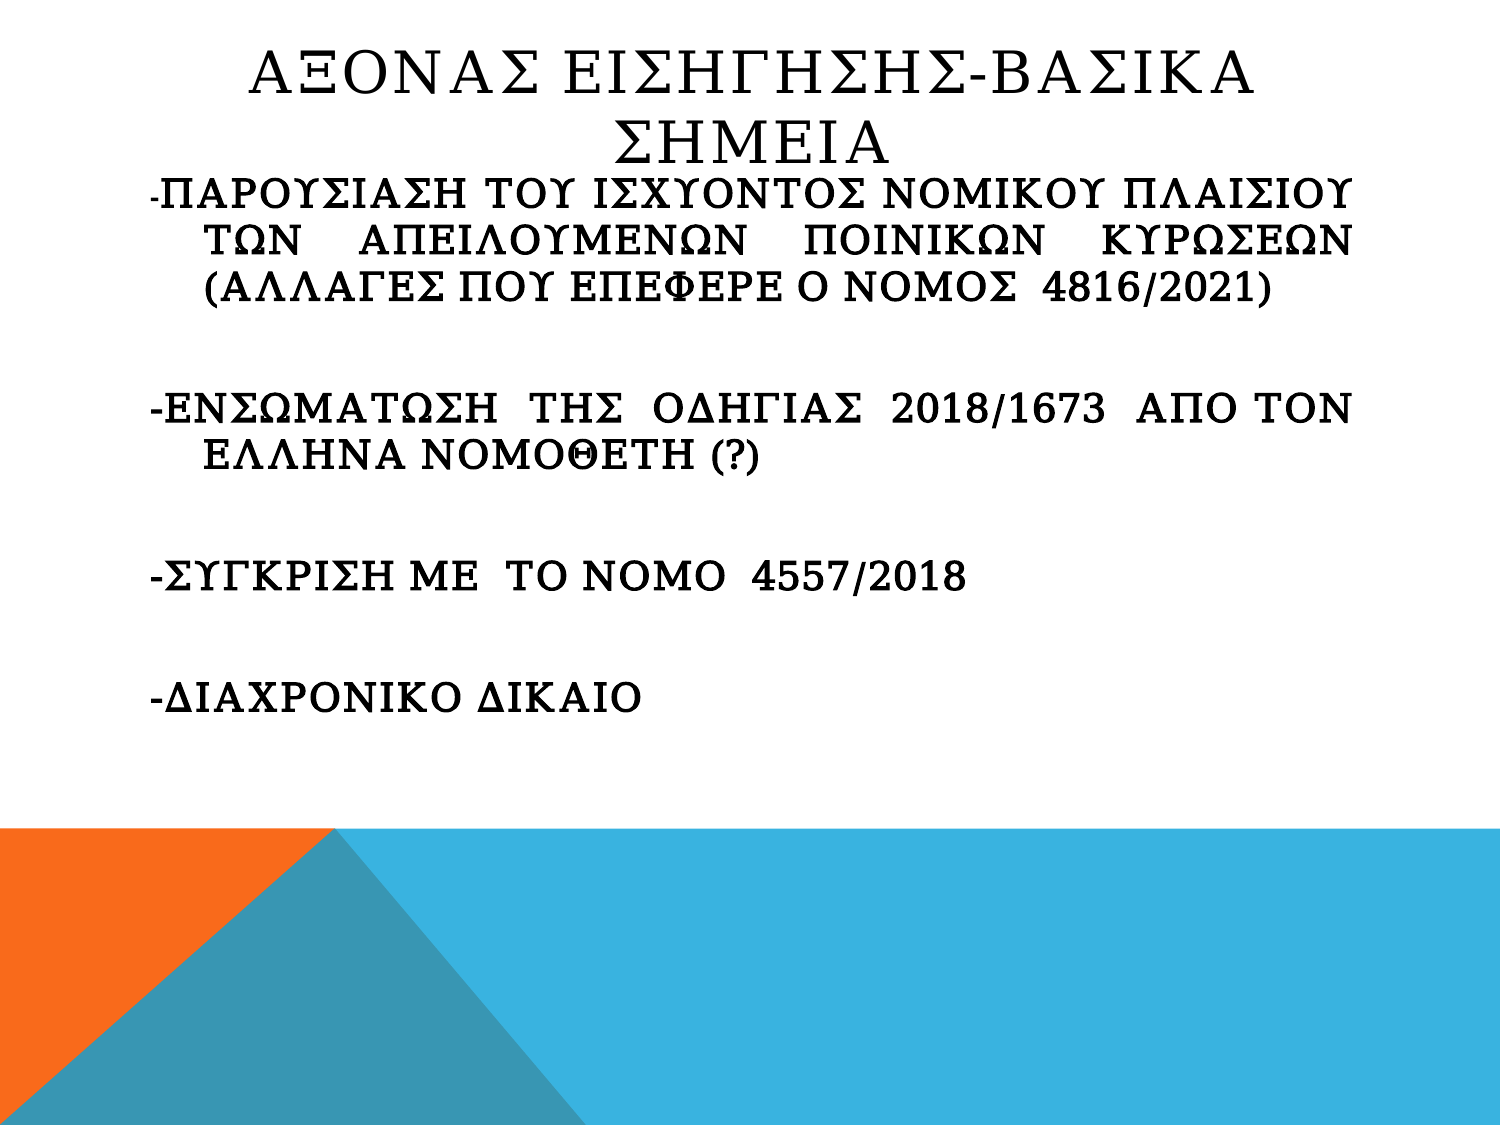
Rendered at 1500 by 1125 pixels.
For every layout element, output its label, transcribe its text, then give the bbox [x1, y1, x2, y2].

list -ΠΑΡΟΥΣΙΑΣΗ ΤΟΥ ΙΣΧΥΟΝΤΟΣ ΝΟΜΙΚΟΥ ΠΛΑΙΣΙΟΥ ΤΩΝ ΑΠΕΙΛΟΥΜΕΝΩΝ ΠΟΙΝΙΚΩΝ ΚΥΡΩΣΕΩΝ (ΑΛΛΑΓΕΣ ΠΟΥ ΕΠΕΦΕΡΕ Ο ΝΟΜΟΣ 4816/2021) -ΕΝΣΩΜΑΤΩΣΗ ΤΗΣ ΟΔΗΓΙΑΣ 2018/1673 ΑΠΟ ΤΟΝ ΕΛΛΗΝΑ ΝΟΜΟΘΕΤΗ (?) -ΣΥΓΚΡΙΣΗ ΜΕ ΤΟ ΝΟΜΟ 4557/2018 -ΔΙΑΧΡΟΝΙΚΟ ΔΙΚΑΙΟ [135, 160, 1369, 768]
title ΑΞΟΝΑΣ ΕΙΣΗΓΗΣΗΣ-ΒΑΣΙΚΑ ΣΗΜΕΙΑ [135, 60, 1369, 150]
